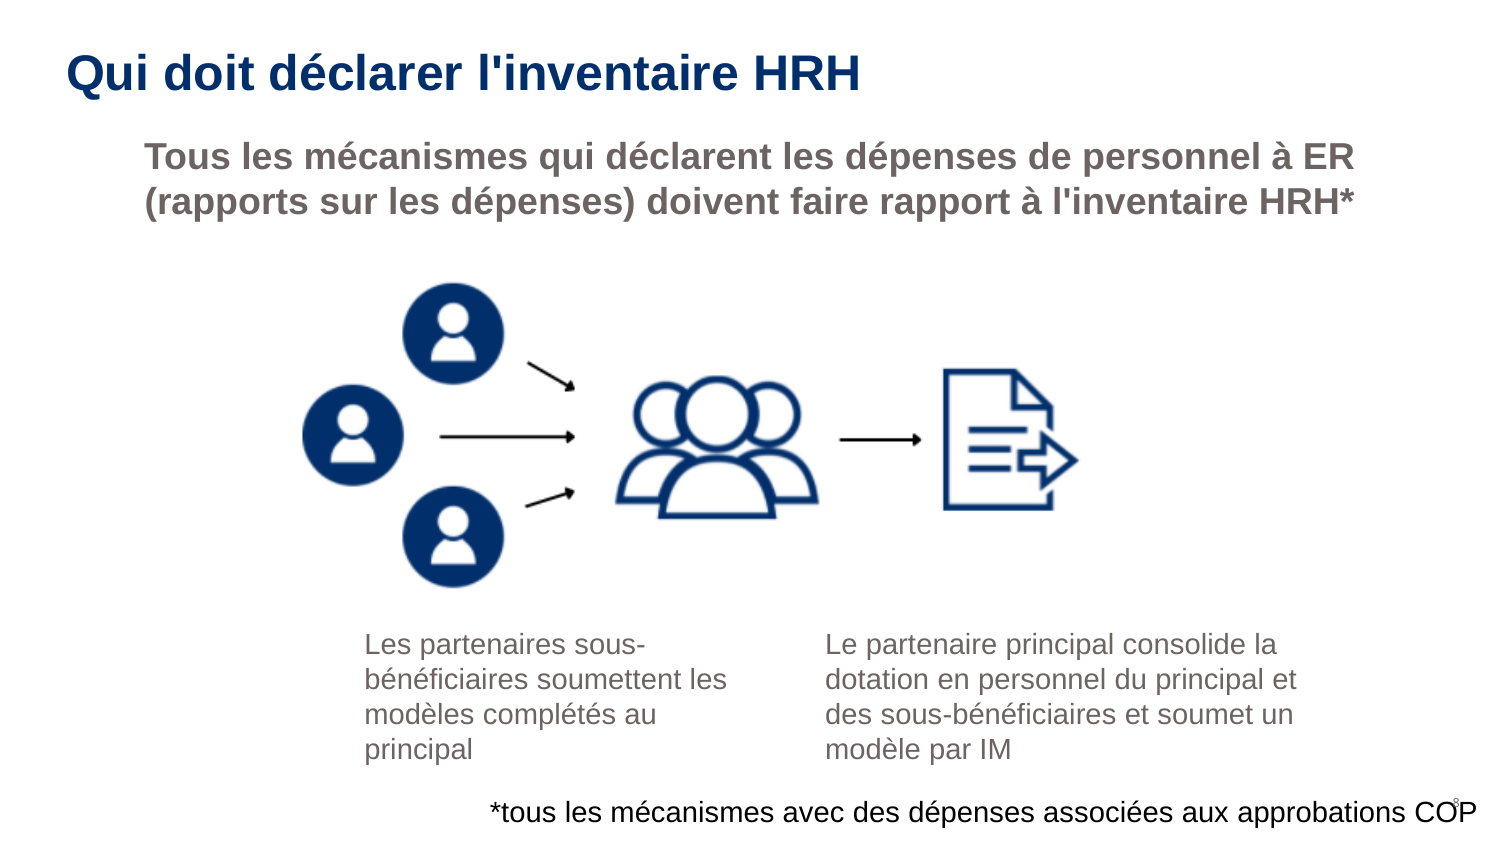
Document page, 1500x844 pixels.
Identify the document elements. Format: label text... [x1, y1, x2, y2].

text_box Les partenaires sous-bénéficiaires soumettent les modèles complétés au principal [349, 619, 772, 781]
list Tous les mécanismes qui déclarent les dépenses de personnel à ER (rapports sur les dépenses) doivent faire rapport à l'inventaire HRH* [70, 176, 1430, 707]
text_box *tous les mécanismes avec des dépenses associées aux approbations COP [474, 778, 1500, 843]
text_box Le partenaire principal consolide la dotation en personnel du principal et des sous-bénéficiaires et soumet un modèle par IM [810, 610, 1333, 778]
picture [276, 257, 1095, 611]
title Qui doit déclarer l'inventaire HRH [51, 38, 1449, 176]
slide_number 8 [1125, 788, 1475, 819]
